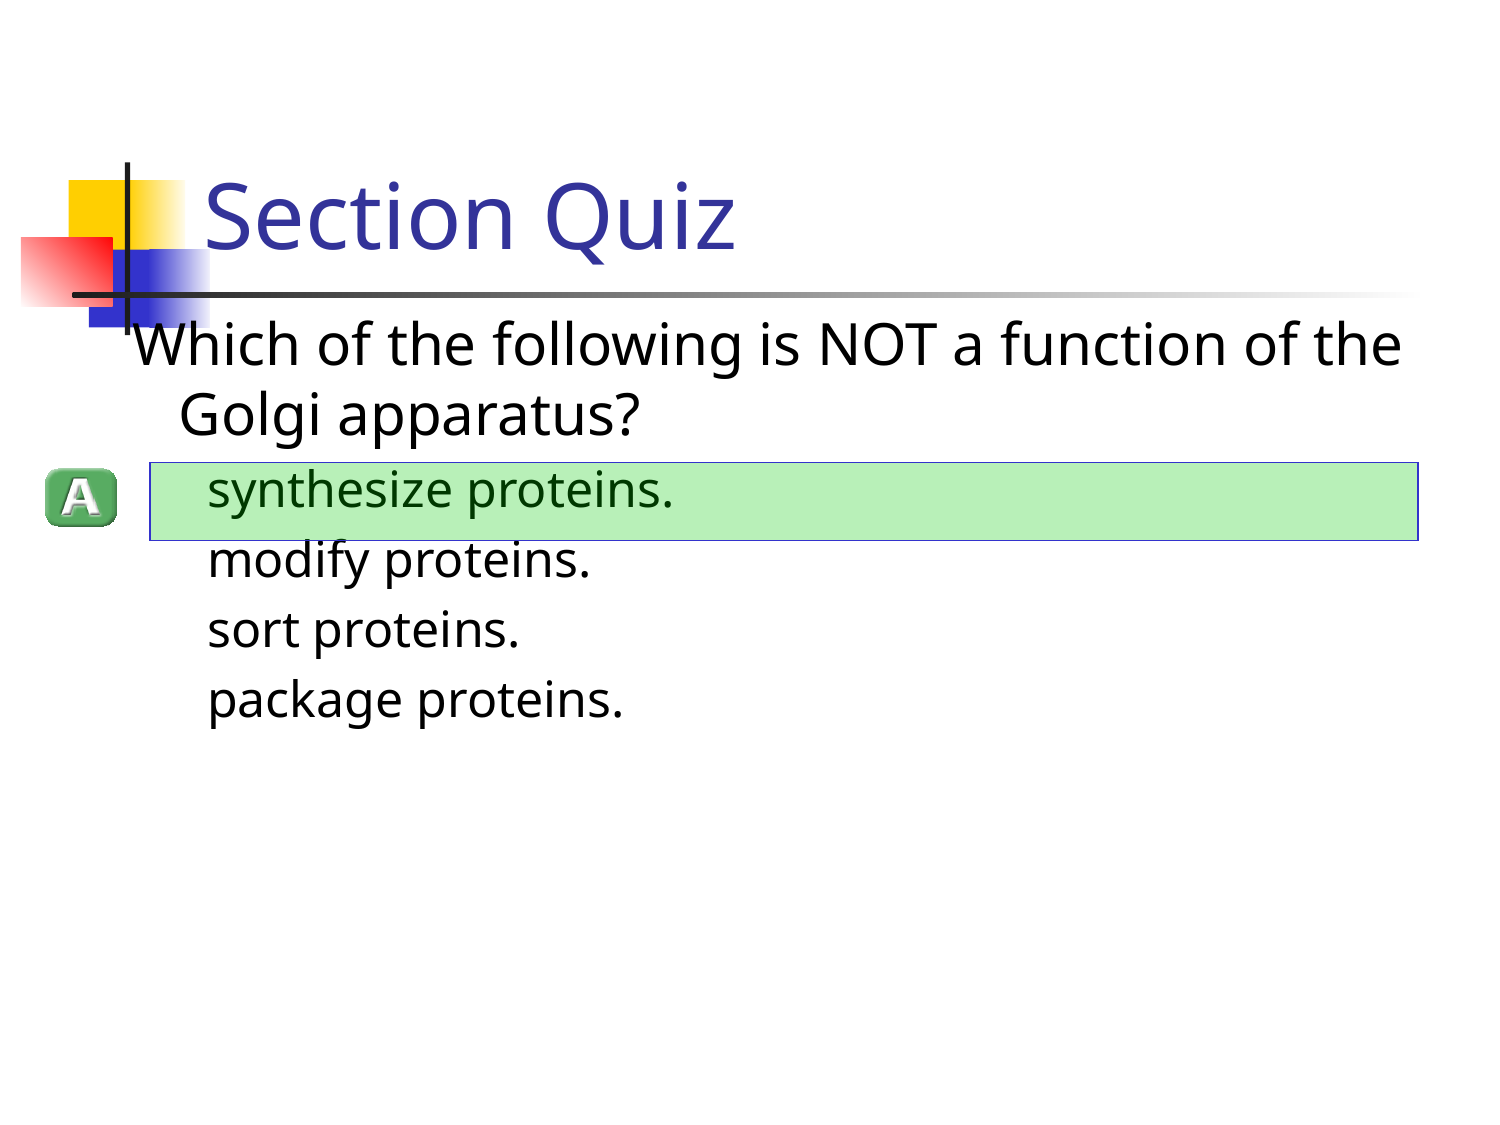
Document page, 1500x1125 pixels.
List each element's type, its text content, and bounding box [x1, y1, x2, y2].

picture [37, 462, 134, 534]
text_box [150, 462, 1419, 541]
text_box Which of the following is NOT a function of the Golgi apparatus? synthesize proteins. modify proteins. sort proteins. package proteins. [42, 299, 1438, 1046]
title Section Quiz [188, 34, 1468, 276]
